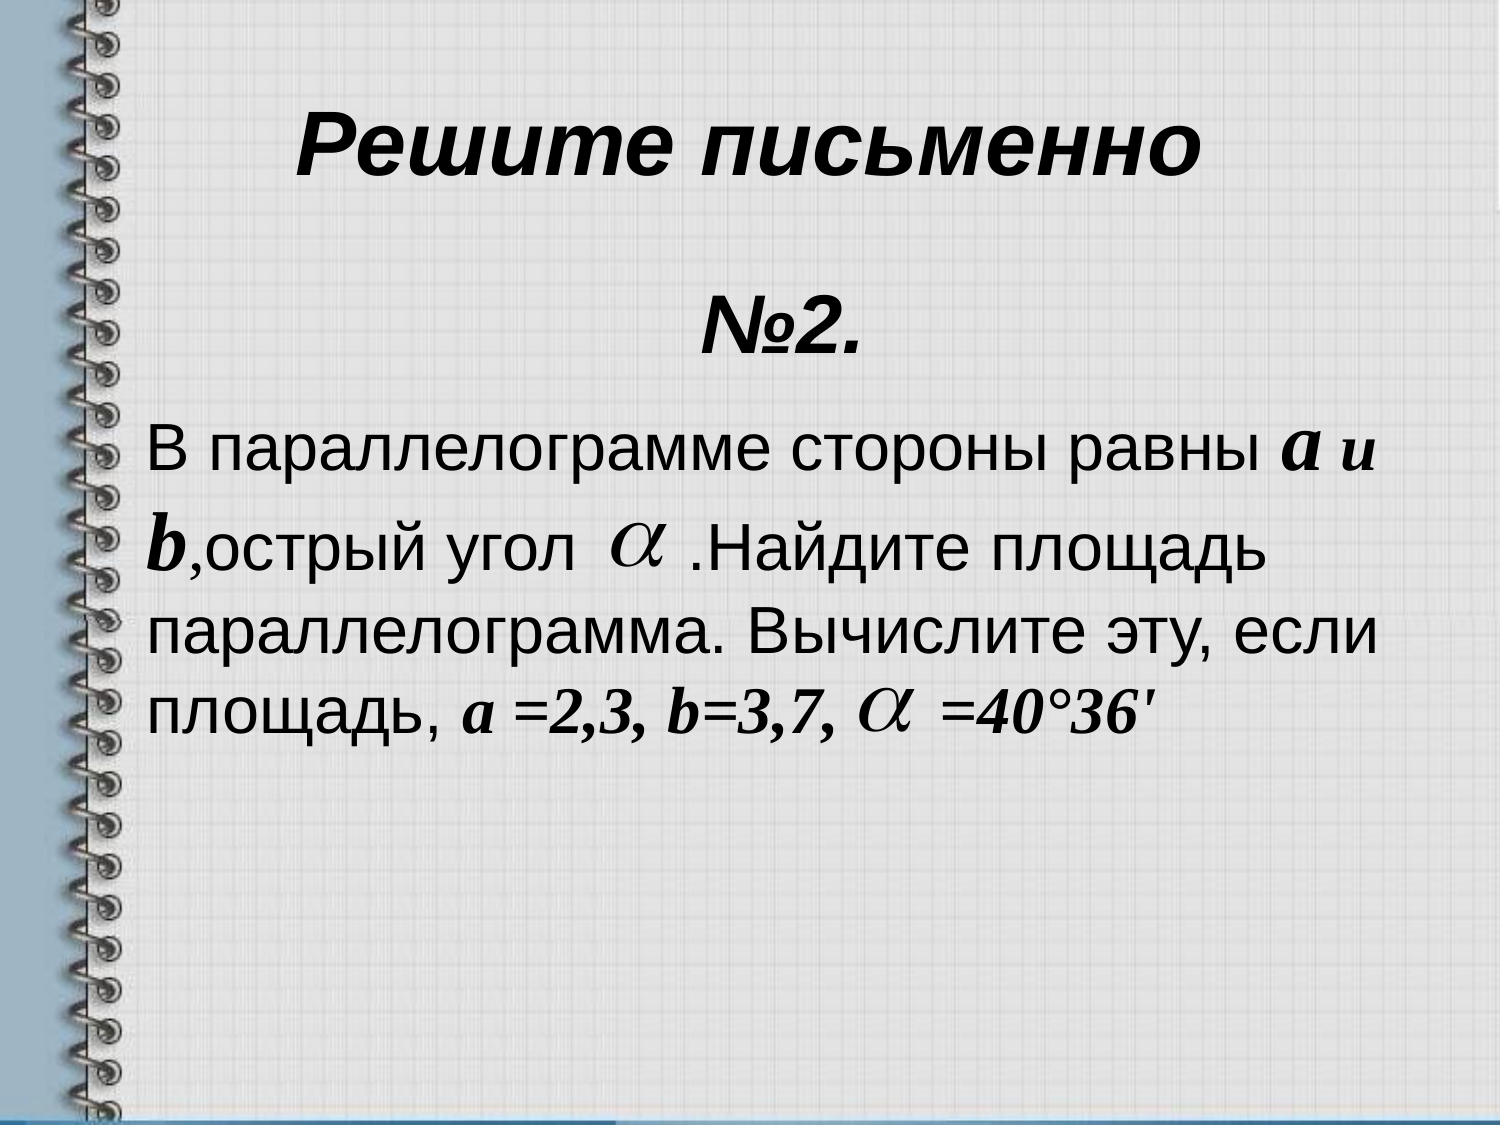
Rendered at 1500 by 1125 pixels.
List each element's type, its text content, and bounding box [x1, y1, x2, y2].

title Решите письменно [74, 44, 1426, 233]
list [844, 668, 939, 756]
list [596, 503, 692, 590]
picture [0, 0, 1500, 1125]
list №2. В параллелограмме стороны равны a и b,острый угол .Найдите площадь параллелограмма. Вычислите эту, если площадь, a =2,3, b=3,7, =40°36' [74, 262, 1426, 1006]
